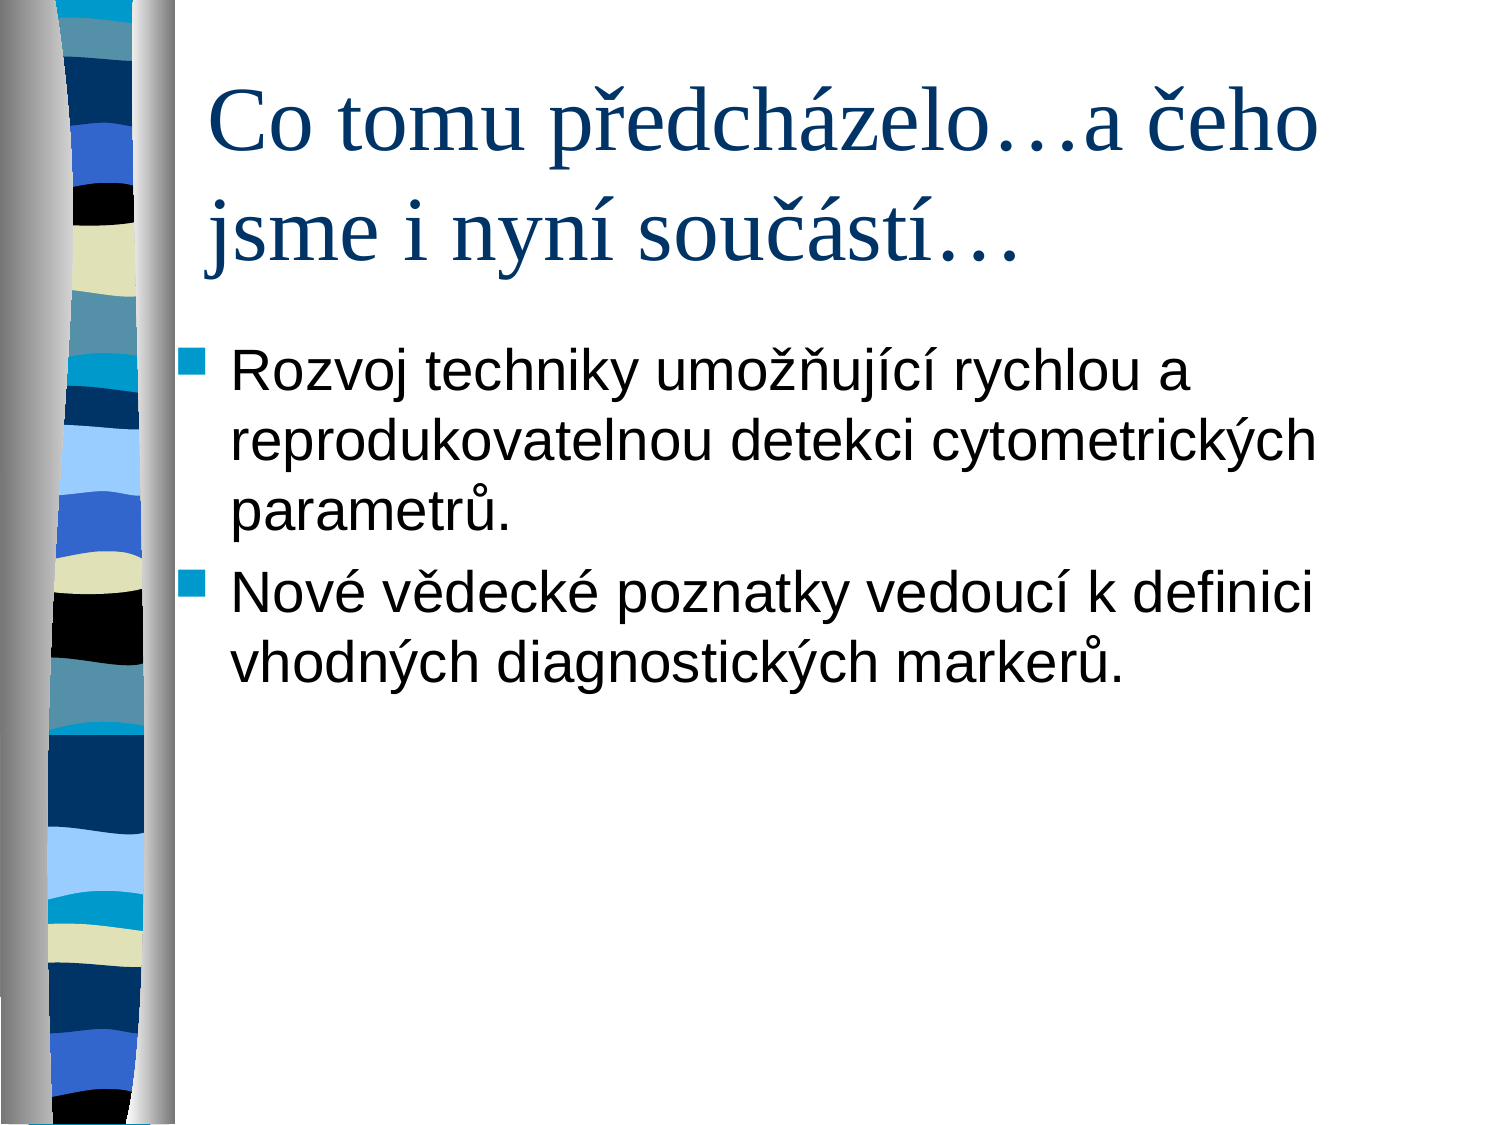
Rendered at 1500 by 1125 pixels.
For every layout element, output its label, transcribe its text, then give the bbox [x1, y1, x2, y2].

title Co tomu předcházelo…a čeho jsme i nyní součástí… [192, 75, 1468, 263]
list Rozvoj techniky umožňující rychlou a reprodukovatelnou detekci cytometrických parametrů. Nové vědecké poznatky vedoucí k definici vhodných diagnostických markerů. [159, 324, 1471, 1000]
